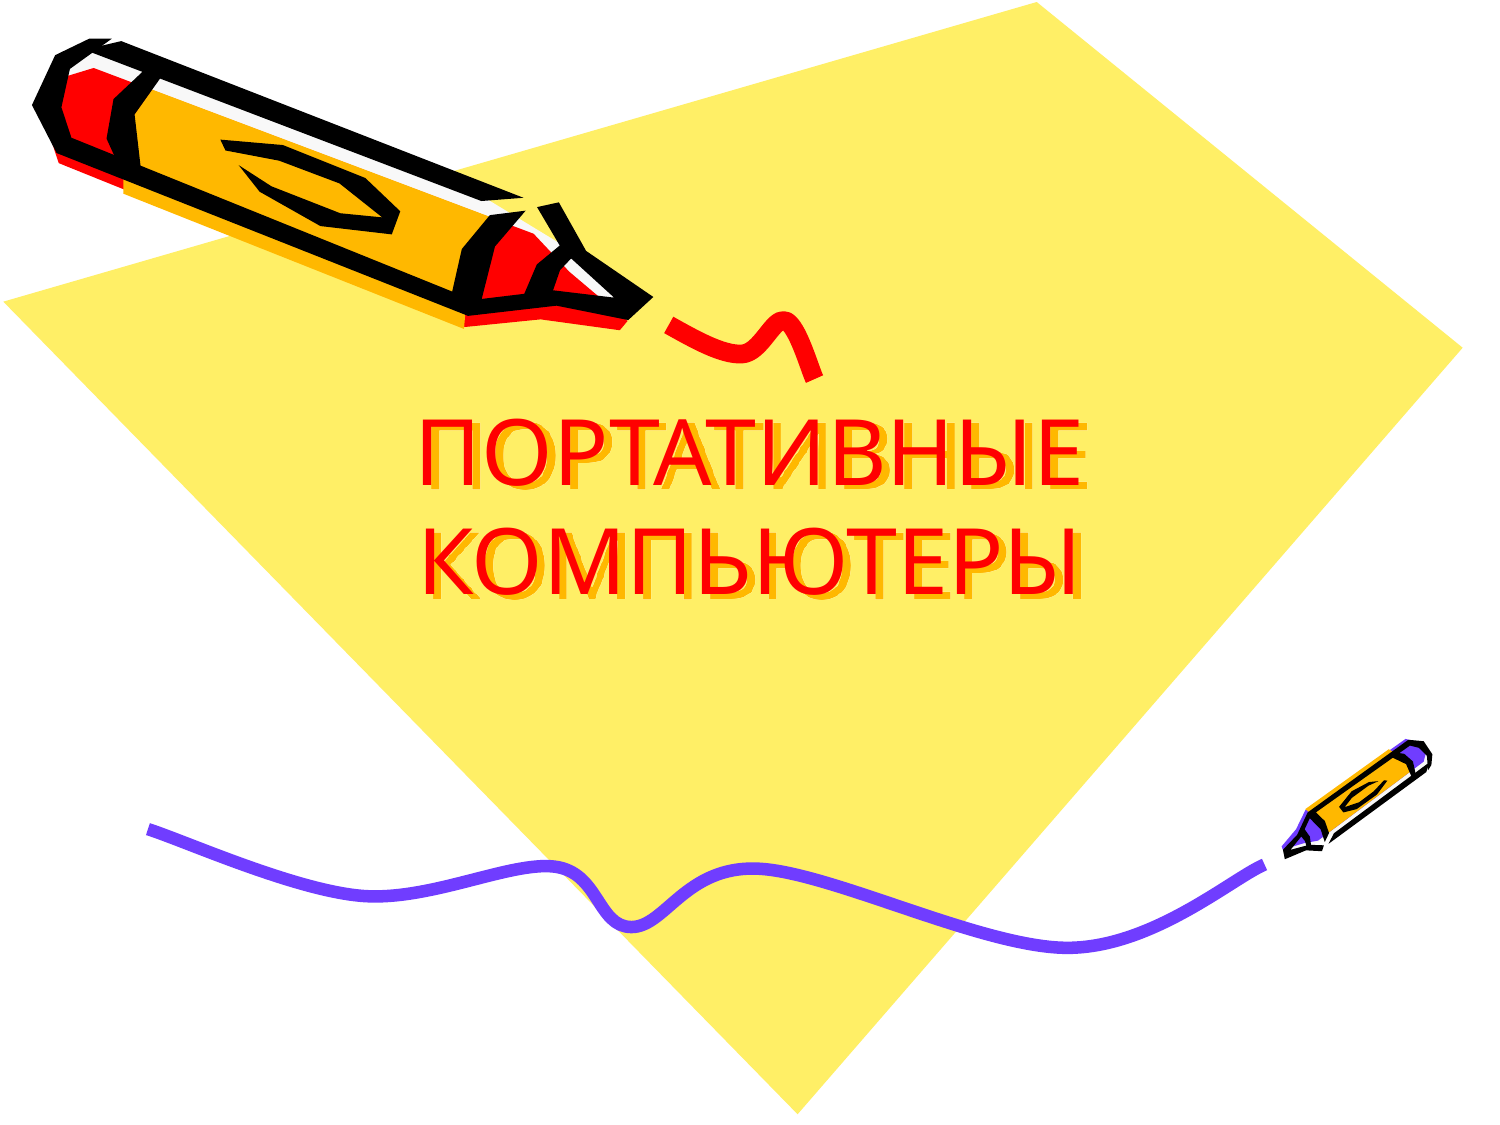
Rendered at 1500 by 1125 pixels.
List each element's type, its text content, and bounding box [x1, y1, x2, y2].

title ПОРТАТИВНЫЕ КОМПЬЮТЕРЫ [225, 247, 1275, 621]
